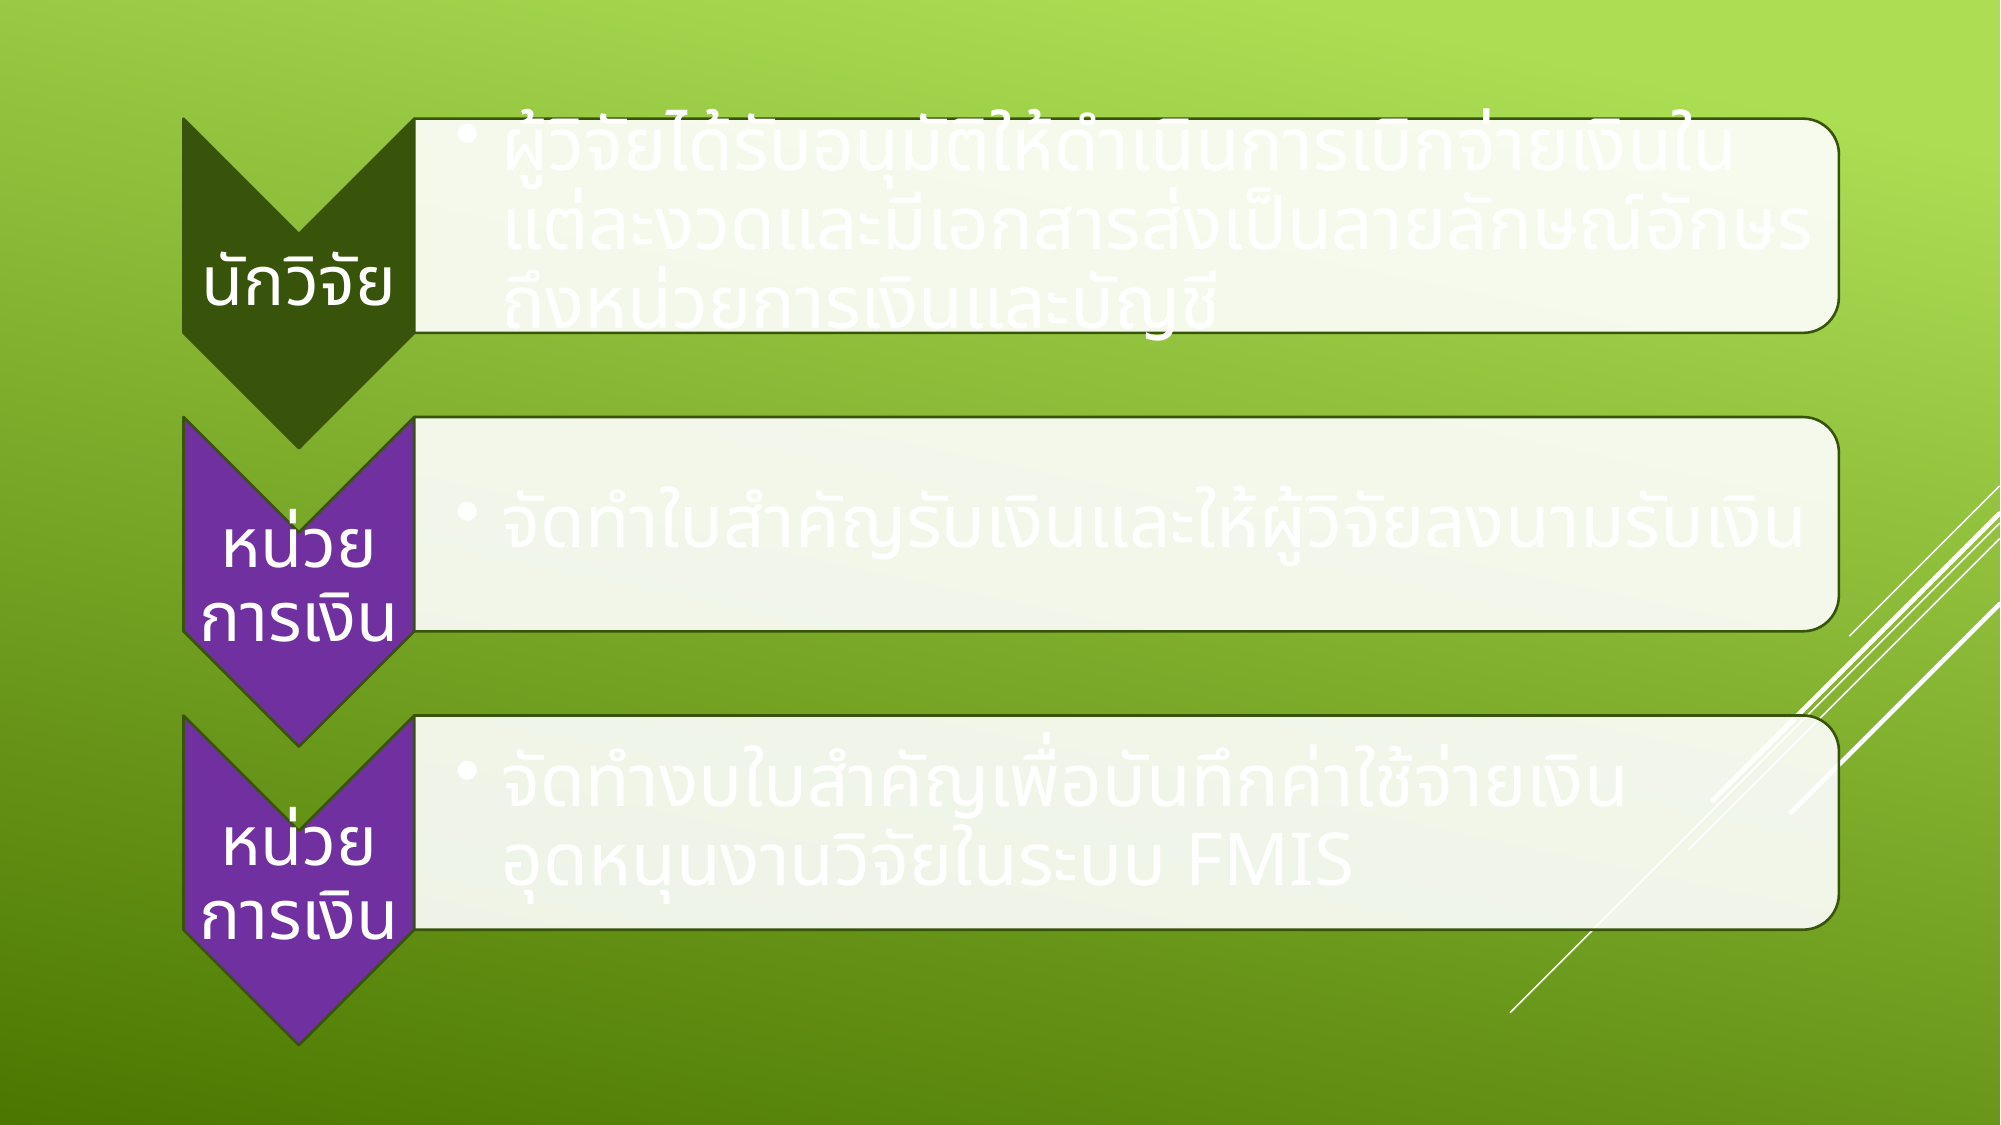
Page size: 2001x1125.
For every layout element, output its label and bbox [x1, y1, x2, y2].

list [183, 117, 1840, 1046]
